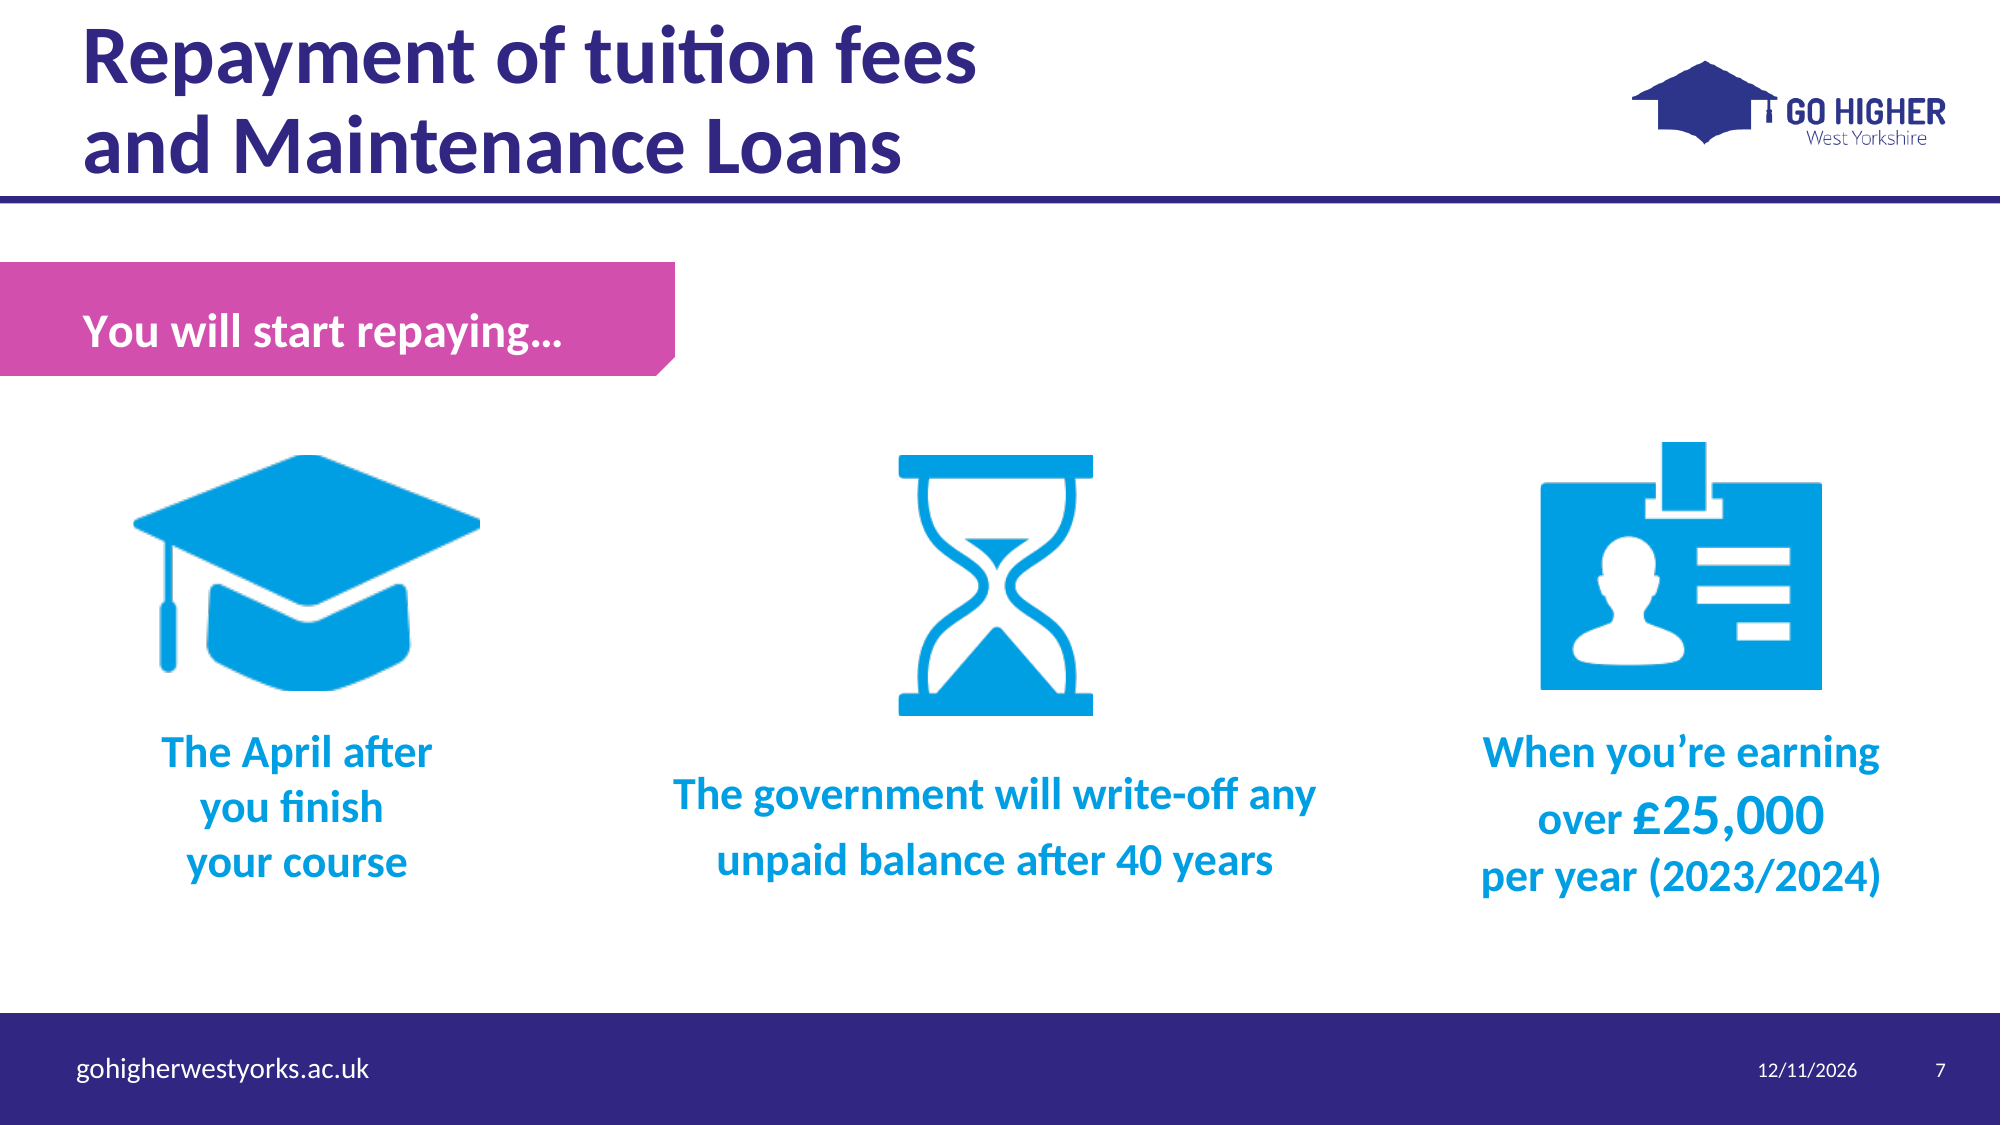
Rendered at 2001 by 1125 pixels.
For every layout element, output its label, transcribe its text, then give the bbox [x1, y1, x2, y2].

picture [898, 476, 978, 696]
text_box The April after you finish your course [114, 713, 480, 970]
picture [133, 526, 481, 691]
picture [1697, 547, 1790, 565]
list You will start repaying… [67, 262, 655, 366]
picture [1737, 623, 1790, 640]
text_box When you’re earning over £25,000 per year (2023/2024) [1434, 713, 1928, 996]
picture [928, 478, 1065, 693]
picture [1540, 442, 1822, 519]
text_box [0, 261, 676, 377]
text_box The government will write-off any unpaid balance after 40 years [589, 745, 1401, 965]
picture [313, 454, 481, 520]
picture [1697, 586, 1790, 604]
picture [133, 454, 303, 522]
title Repayment of tuition fees and Maintenance Loans [67, 59, 1598, 144]
picture [1573, 536, 1684, 665]
picture [1015, 478, 1093, 694]
